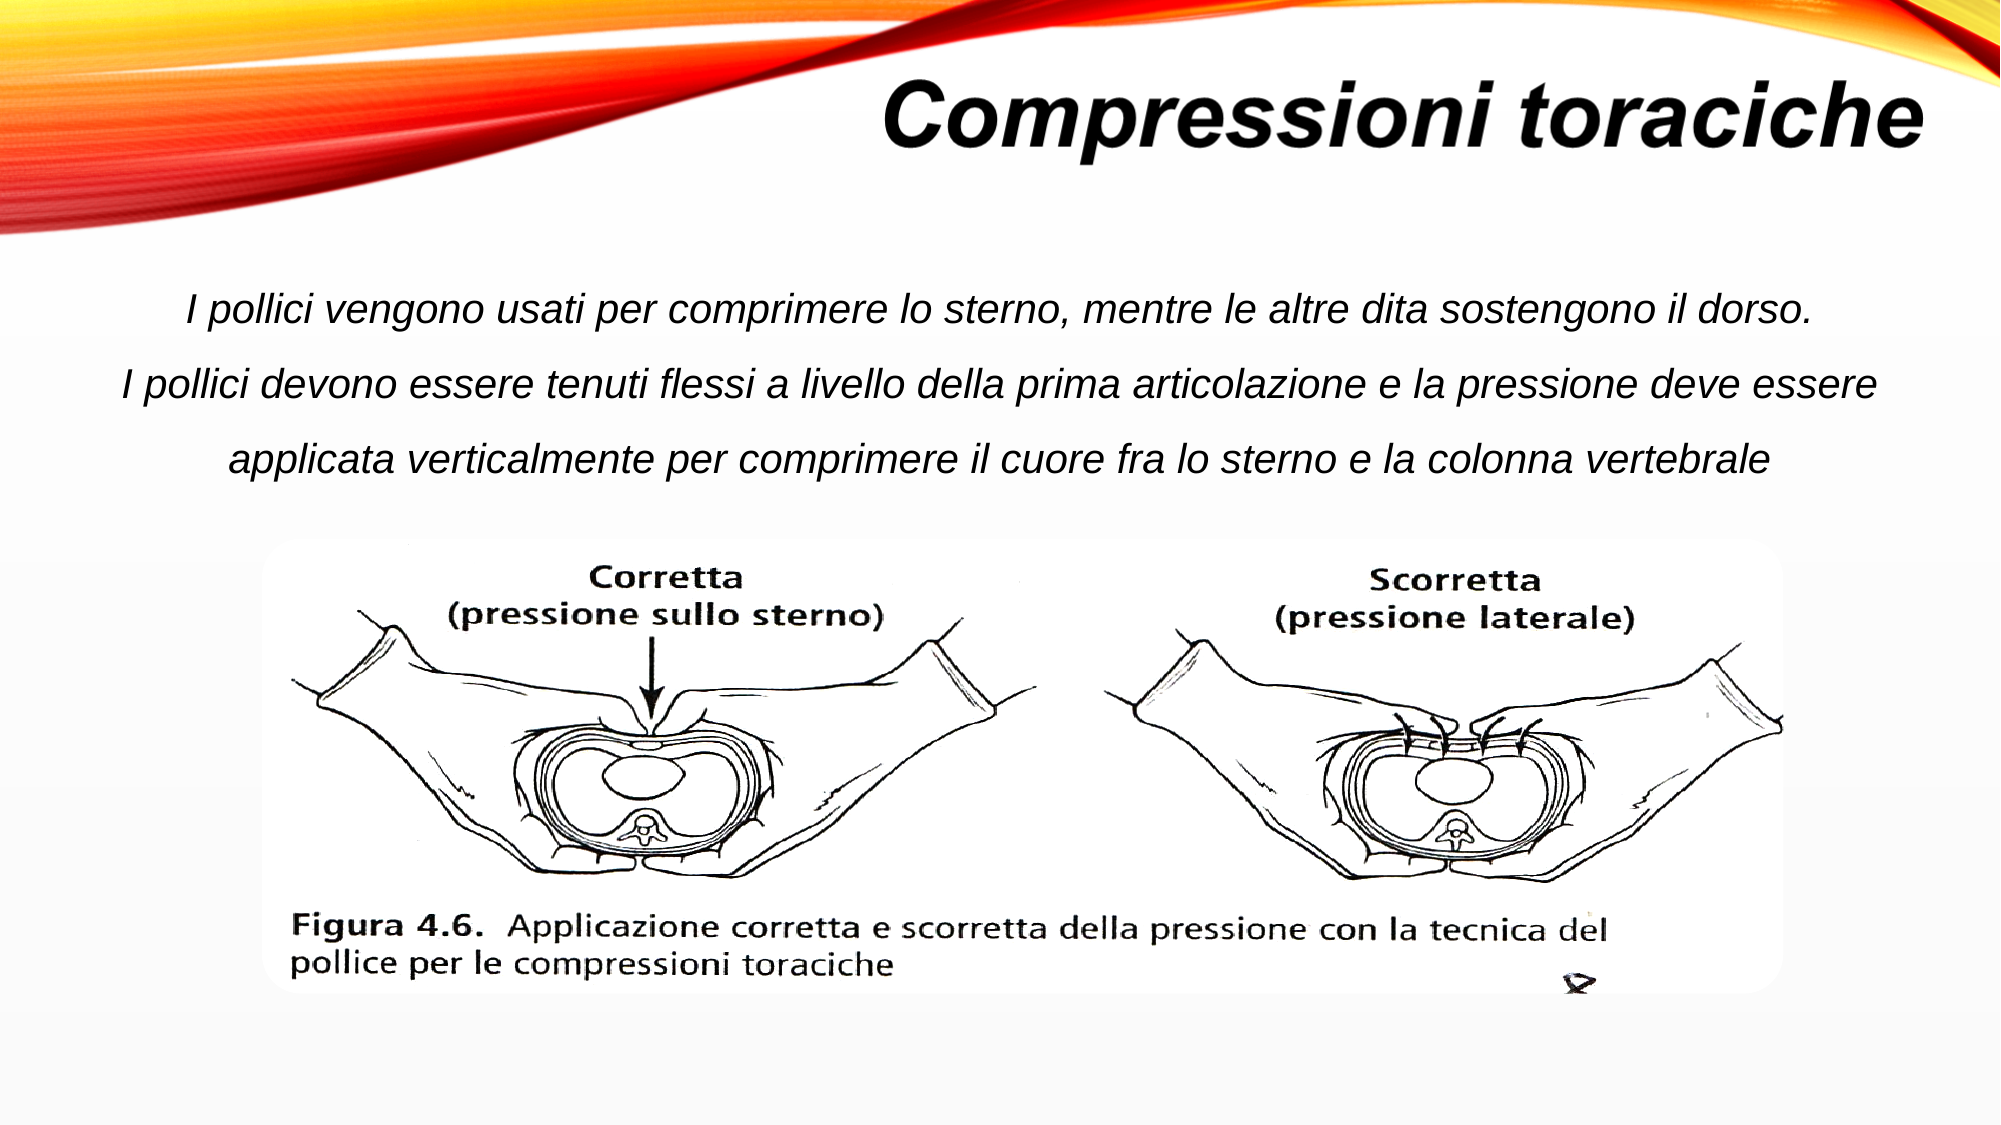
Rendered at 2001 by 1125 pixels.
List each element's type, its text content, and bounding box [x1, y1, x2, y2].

text_box I pollici vengono usati per comprimere lo sterno, mentre le altre dita sostengono il dorso. I pollici devono essere tenuti flessi a livello della prima articolazione e la pressione deve essere applicata verticalmente per comprimere il cuore fra lo sterno e la colonna vertebrale [101, 249, 1900, 489]
picture [0, 0, 2000, 237]
picture [261, 538, 1784, 994]
